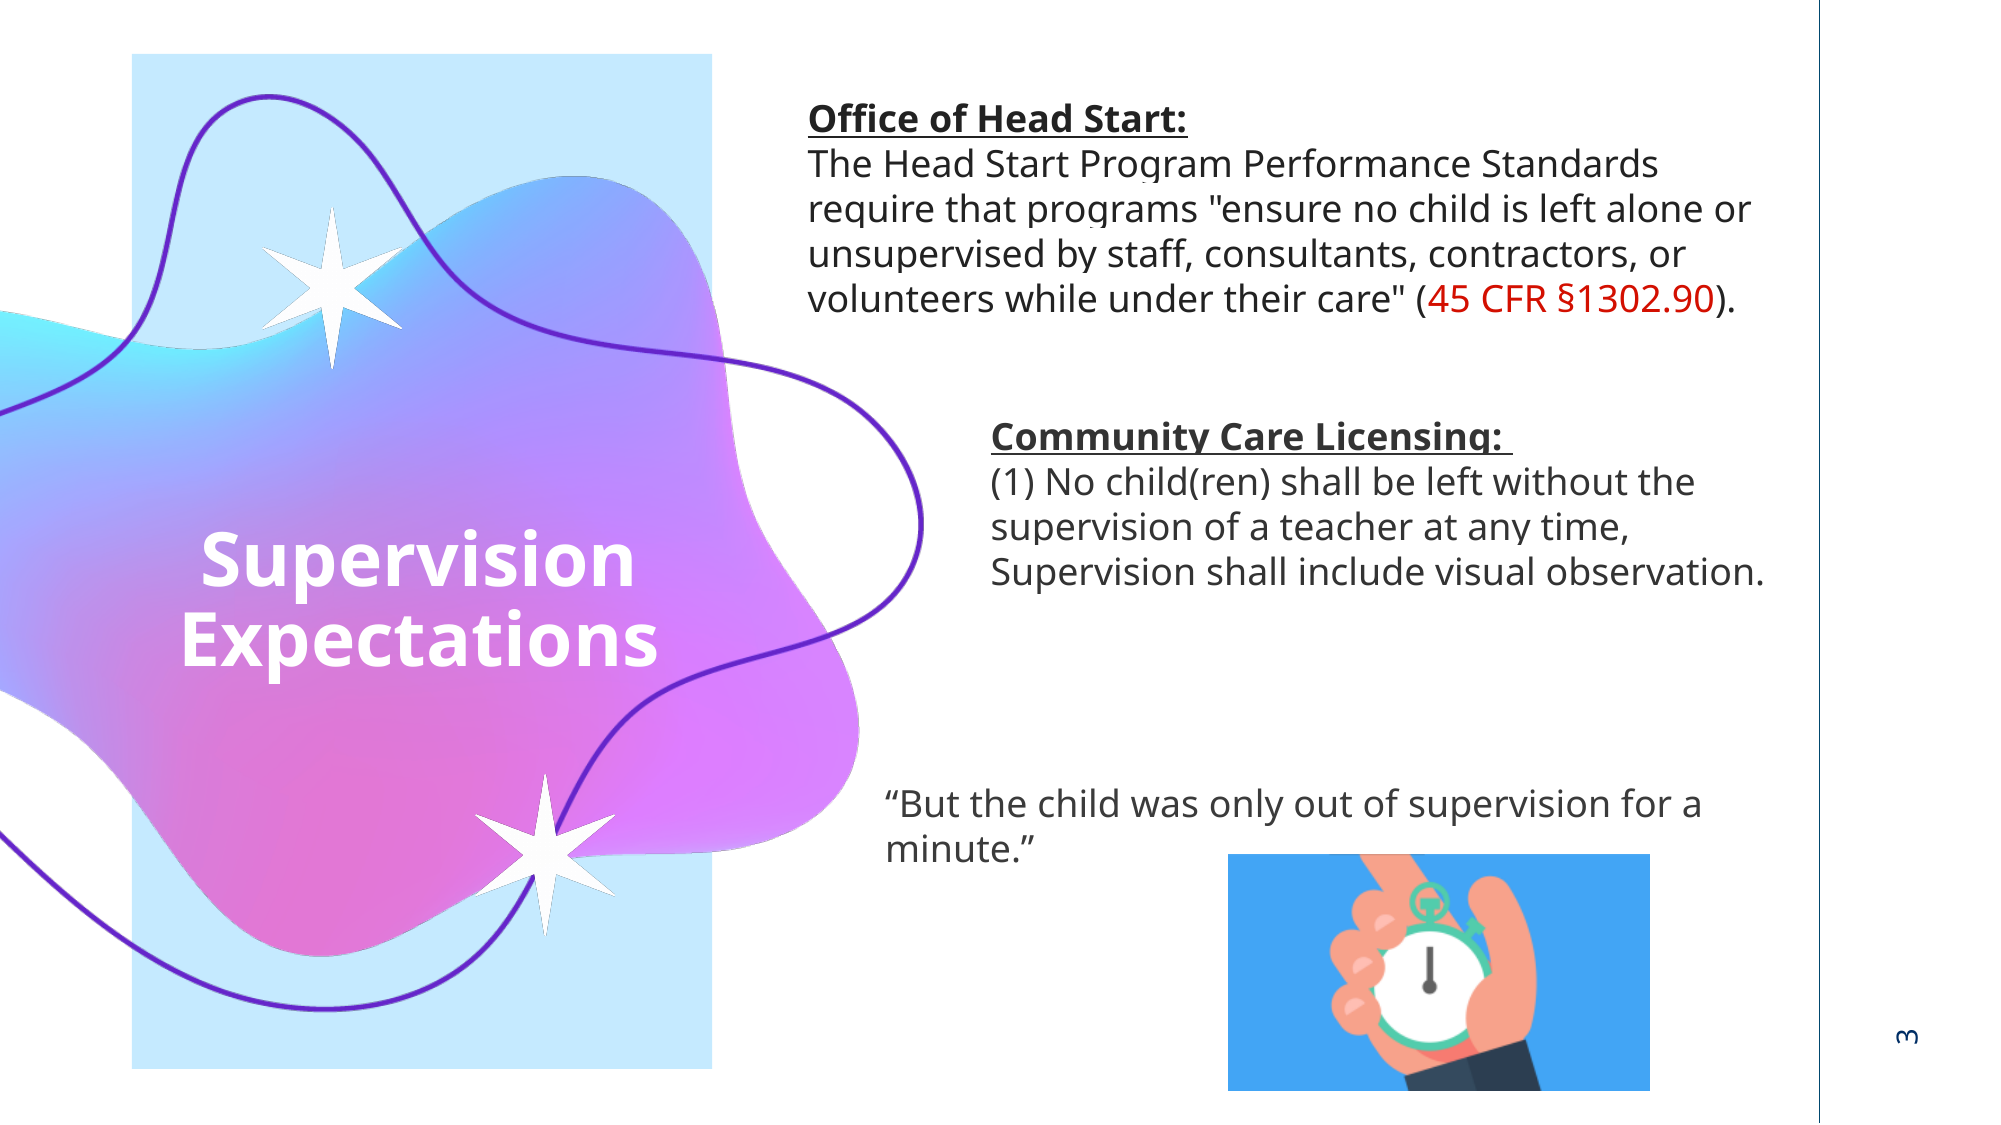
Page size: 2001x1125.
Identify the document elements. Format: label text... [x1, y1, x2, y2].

picture [1228, 854, 1650, 1091]
slide_number 3 [1888, 885, 1986, 1061]
text_box Community Care Licensing: (1) No child(ren) shall be left without the supervision of a teacher at any time, Supervision shall include visual observation. [975, 405, 1845, 601]
text_box Office of Head Start: The Head Start Program Performance Standards require that programs "ensure no child is left alone or unsupervised by staff, consultants, contractors, or volunteers while under their care" (45 CFR §1302.90). [792, 87, 1794, 334]
title Supervision Expectations [126, 411, 713, 794]
list “But the child was only out of supervision for a minute.” [870, 737, 1762, 913]
picture [0, 83, 935, 1024]
